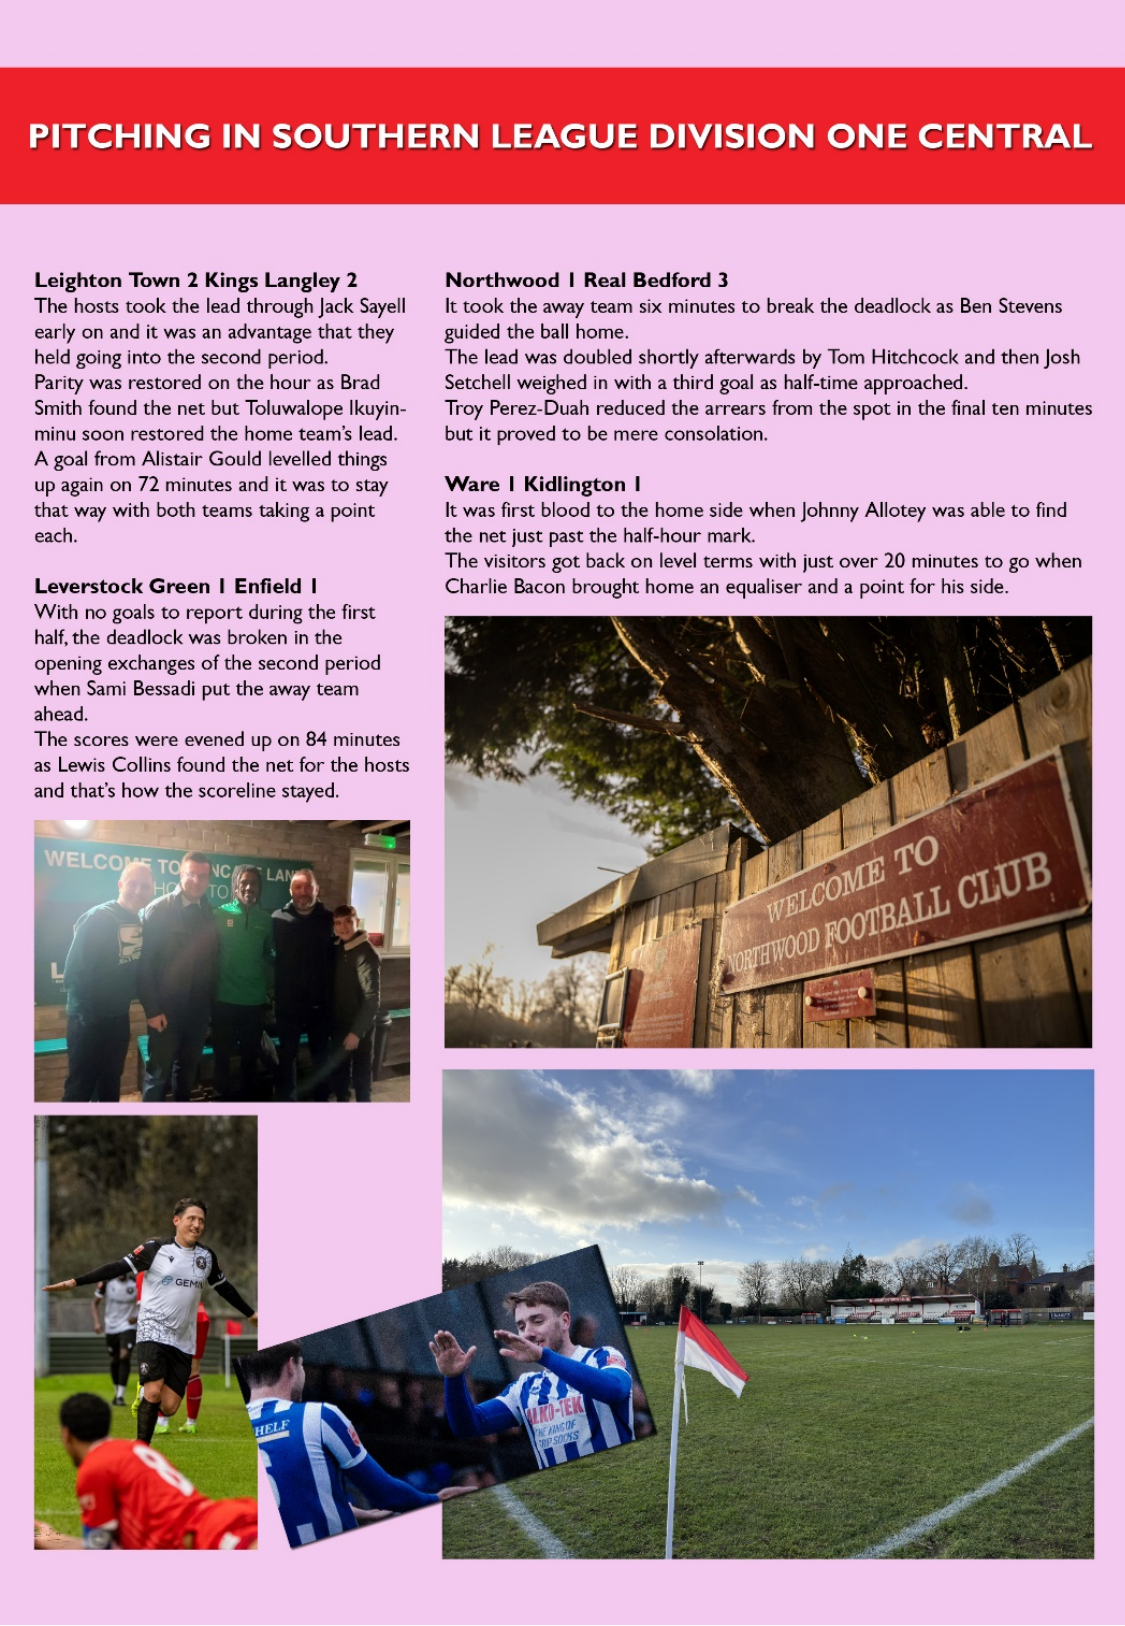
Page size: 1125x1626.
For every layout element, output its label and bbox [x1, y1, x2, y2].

list [0, 0, 1125, 1625]
